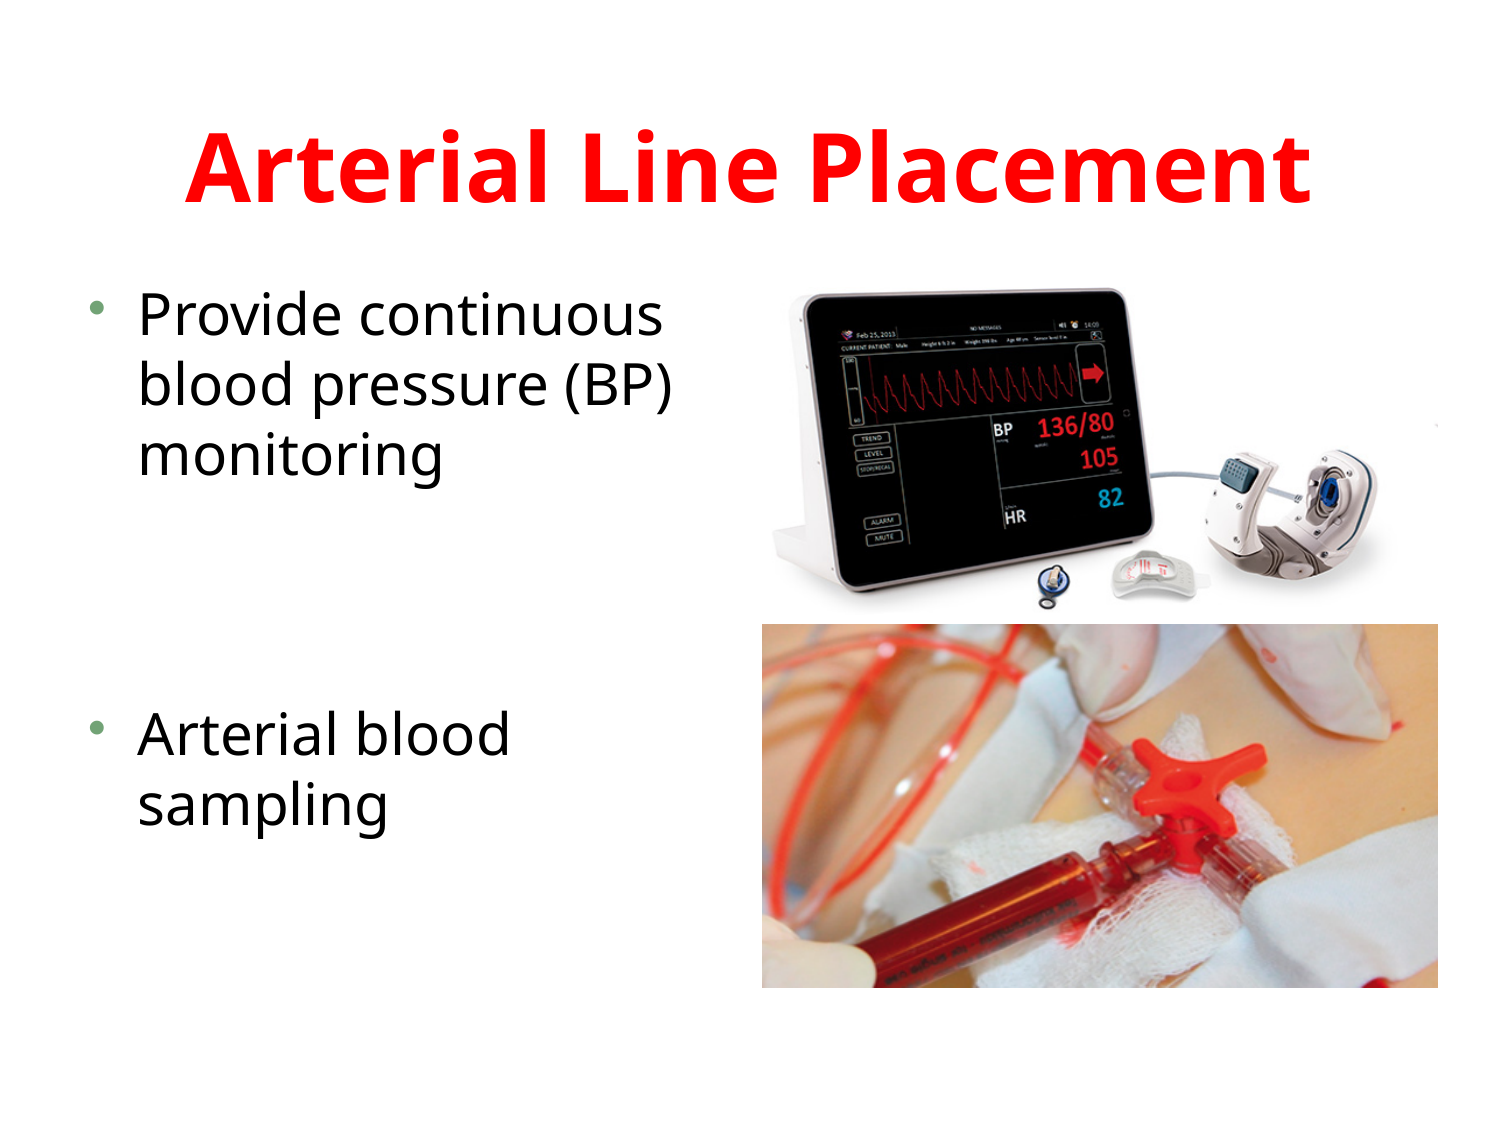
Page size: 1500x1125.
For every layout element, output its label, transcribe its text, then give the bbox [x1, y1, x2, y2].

picture [762, 624, 1438, 988]
list Provide continuous blood pressure (BP) monitoring Arterial blood sampling [75, 270, 738, 1013]
title Arterial Line Placement [75, 41, 1425, 230]
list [762, 287, 1438, 624]
